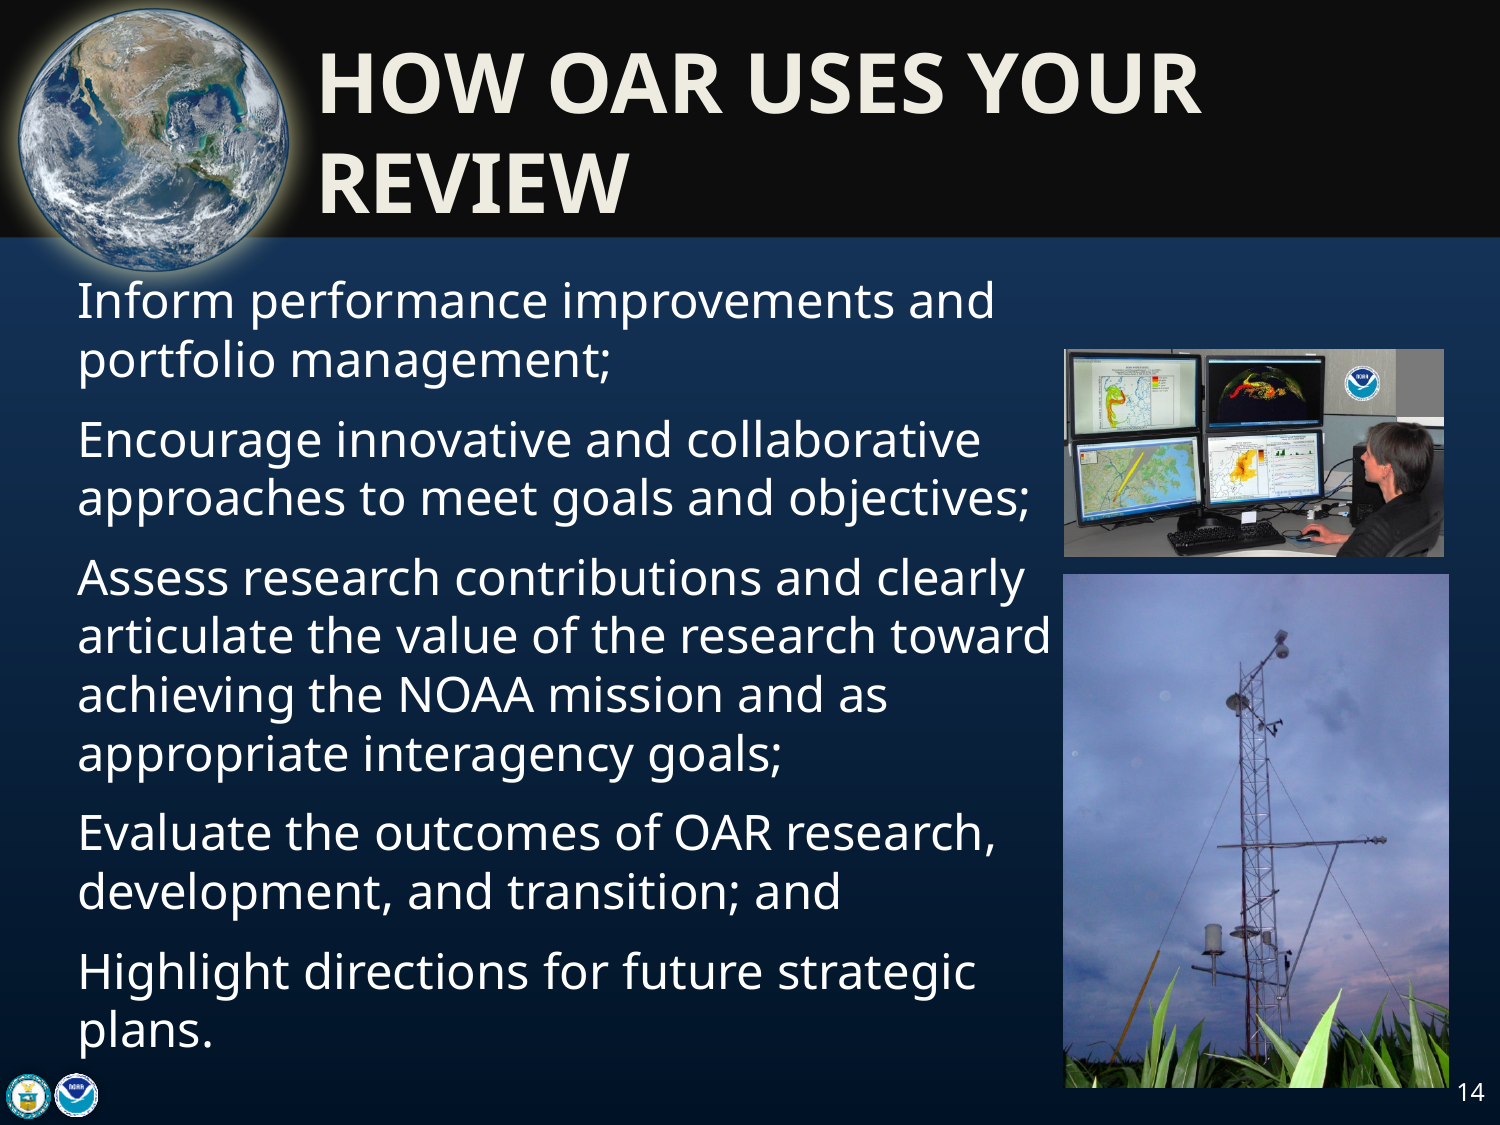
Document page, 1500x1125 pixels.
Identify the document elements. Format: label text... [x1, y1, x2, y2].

list Inform performance improvements and portfolio management; Encourage innovative and collaborative approaches to meet goals and objectives; Assess research contributions and clearly articulate the value of the research toward achieving the NOAA mission and as appropriate interagency goals; Evaluate the outcomes of OAR research, development, and transition; and Highlight directions for future strategic plans. [62, 262, 1133, 1074]
title HOW OAR USES YOUR REVIEW [300, 0, 1500, 238]
slide_number 14 [1200, 1062, 1500, 1125]
picture [0, 0, 1500, 1125]
